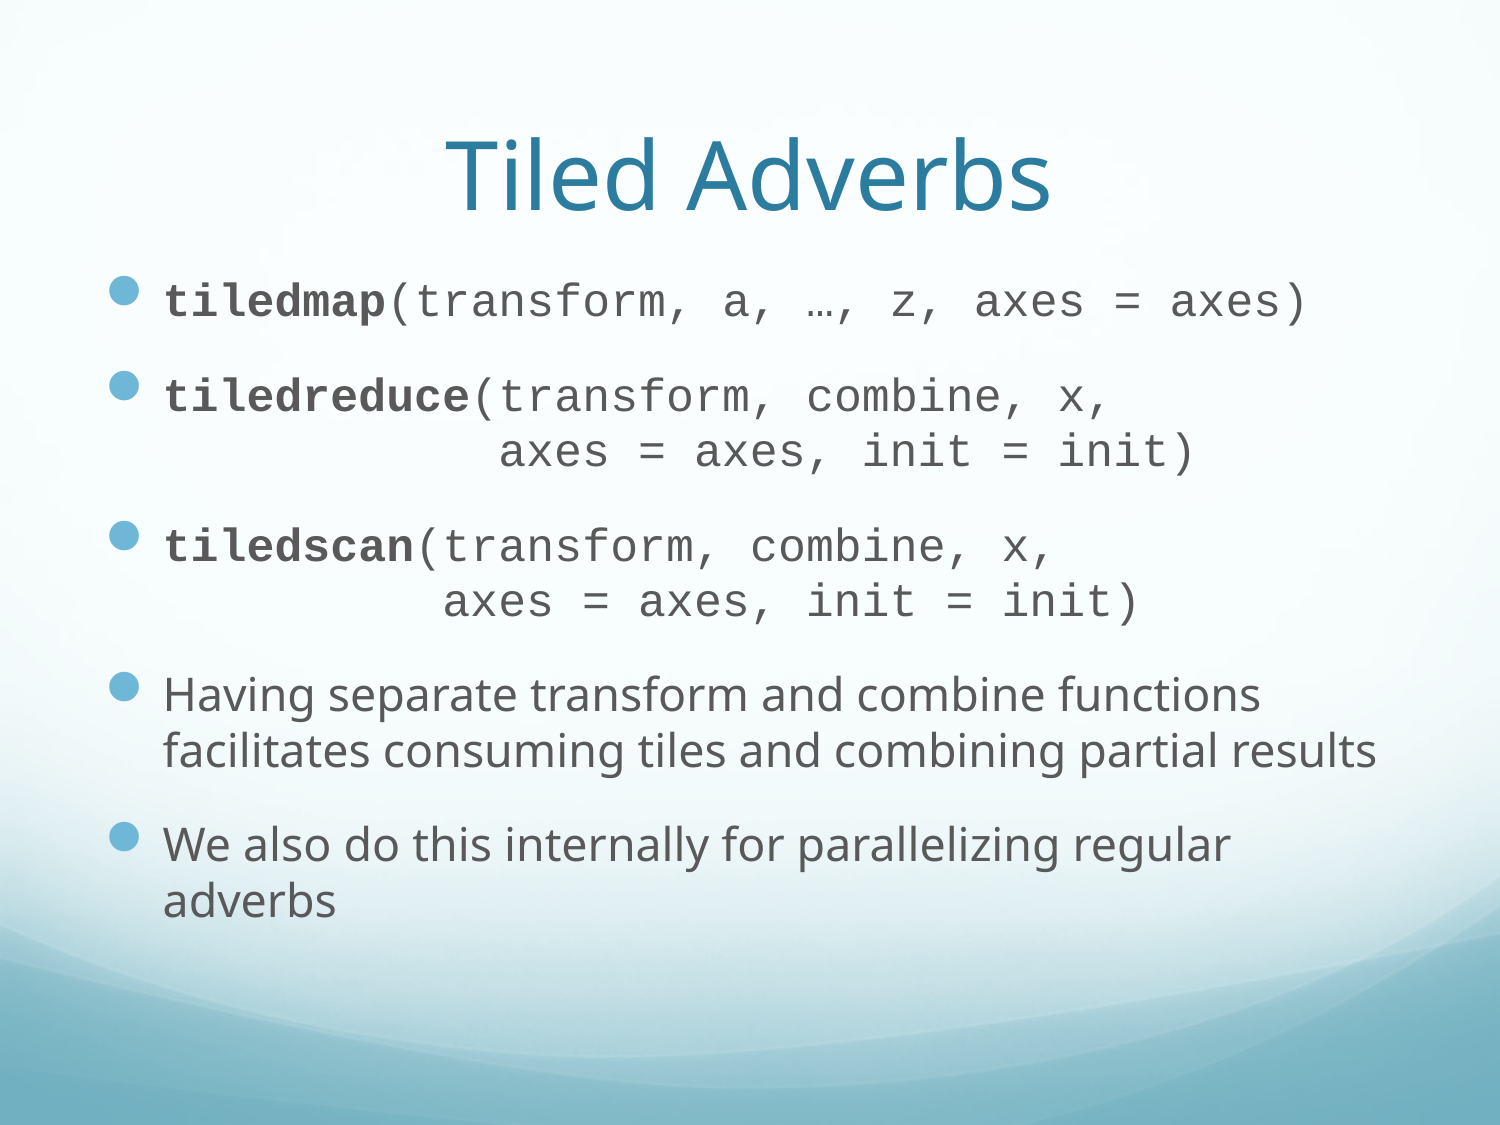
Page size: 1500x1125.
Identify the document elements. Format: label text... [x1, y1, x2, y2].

list tiledmap(transform, a, …, z, axes = axes) tiledreduce(transform, combine, x, axes = axes, init = init) tiledscan(transform, combine, x, axes = axes, init = init) Having separate transform and combine functions facilitates consuming tiles and combining partial results We also do this internally for parallelizing regular adverbs [90, 262, 1410, 975]
title Tiled Adverbs [90, 17, 1410, 237]
